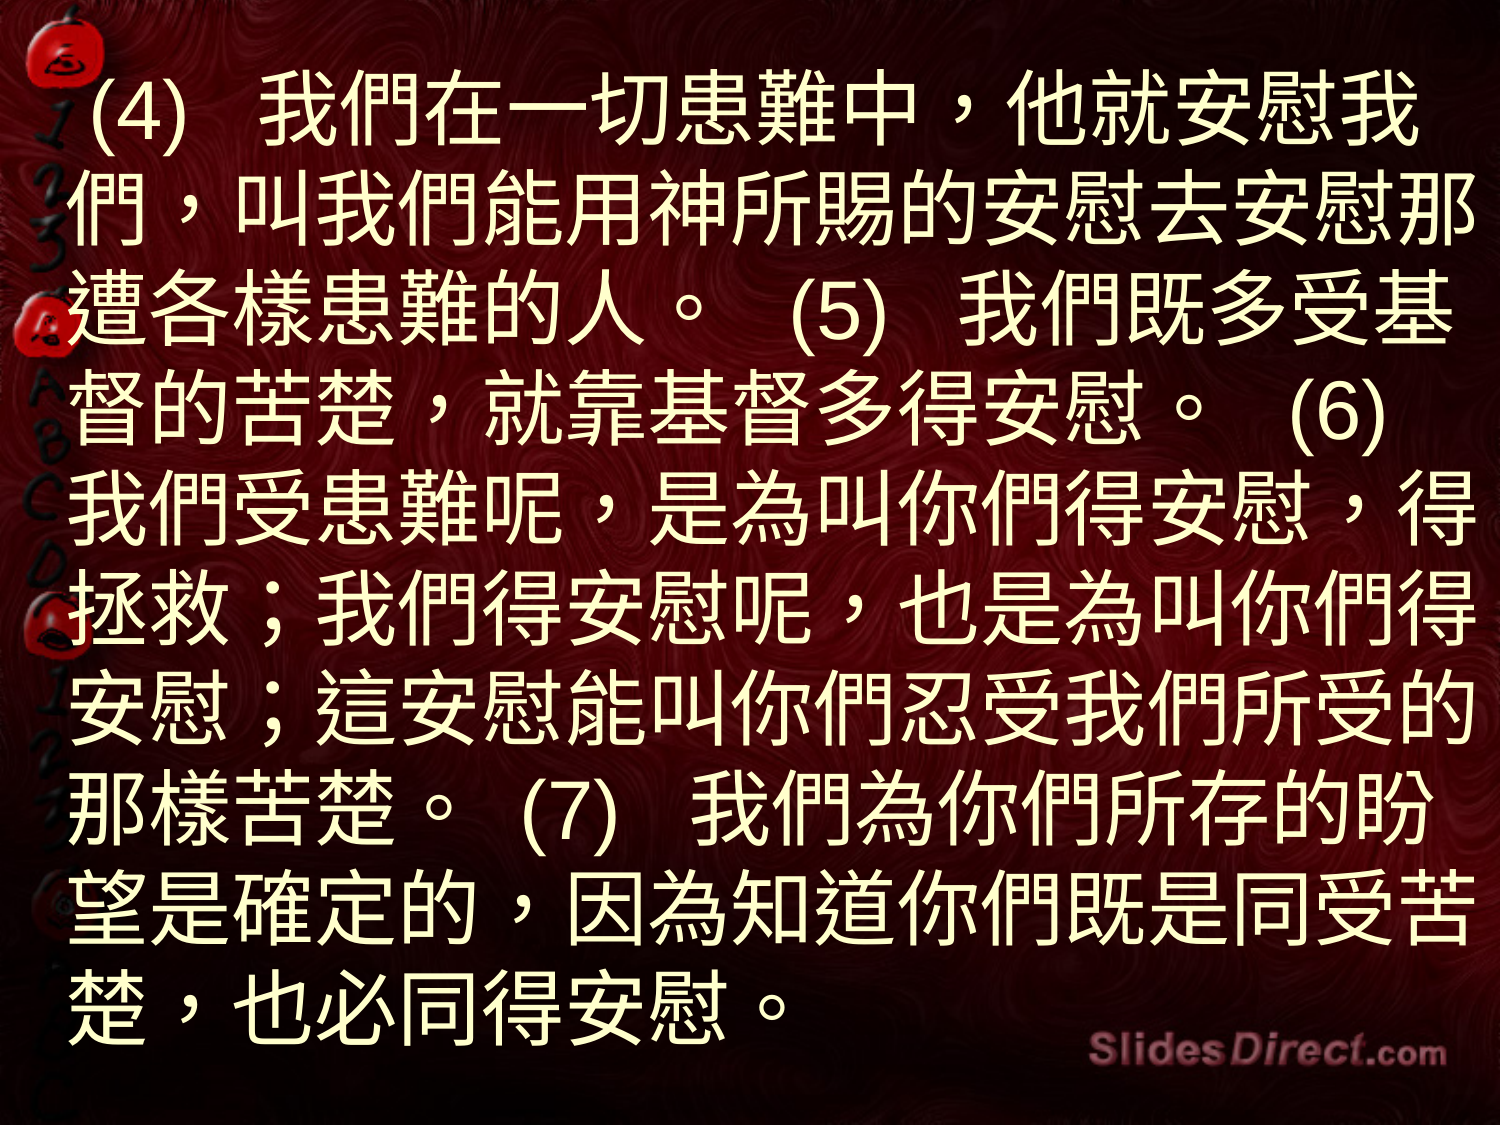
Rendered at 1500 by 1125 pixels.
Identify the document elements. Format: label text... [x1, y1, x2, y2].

title (4) 我們在一切患難中，他就安慰我們，叫我們能用神所賜的安慰去安慰那遭各樣患難的人。 (5) 我們既多受基督的苦楚，就靠基督多得安慰。 (6) 我們受患難呢，是為叫你們得安慰，得拯救；我們得安慰呢，也是為叫你們得安慰；這安慰能叫你們忍受我們所受的那樣苦楚。 (7) 我們為你們所存的盼望是確定的，因為知道你們既是同受苦楚，也必同得安慰。 [49, 24, 1500, 1088]
picture [0, 0, 1500, 1125]
